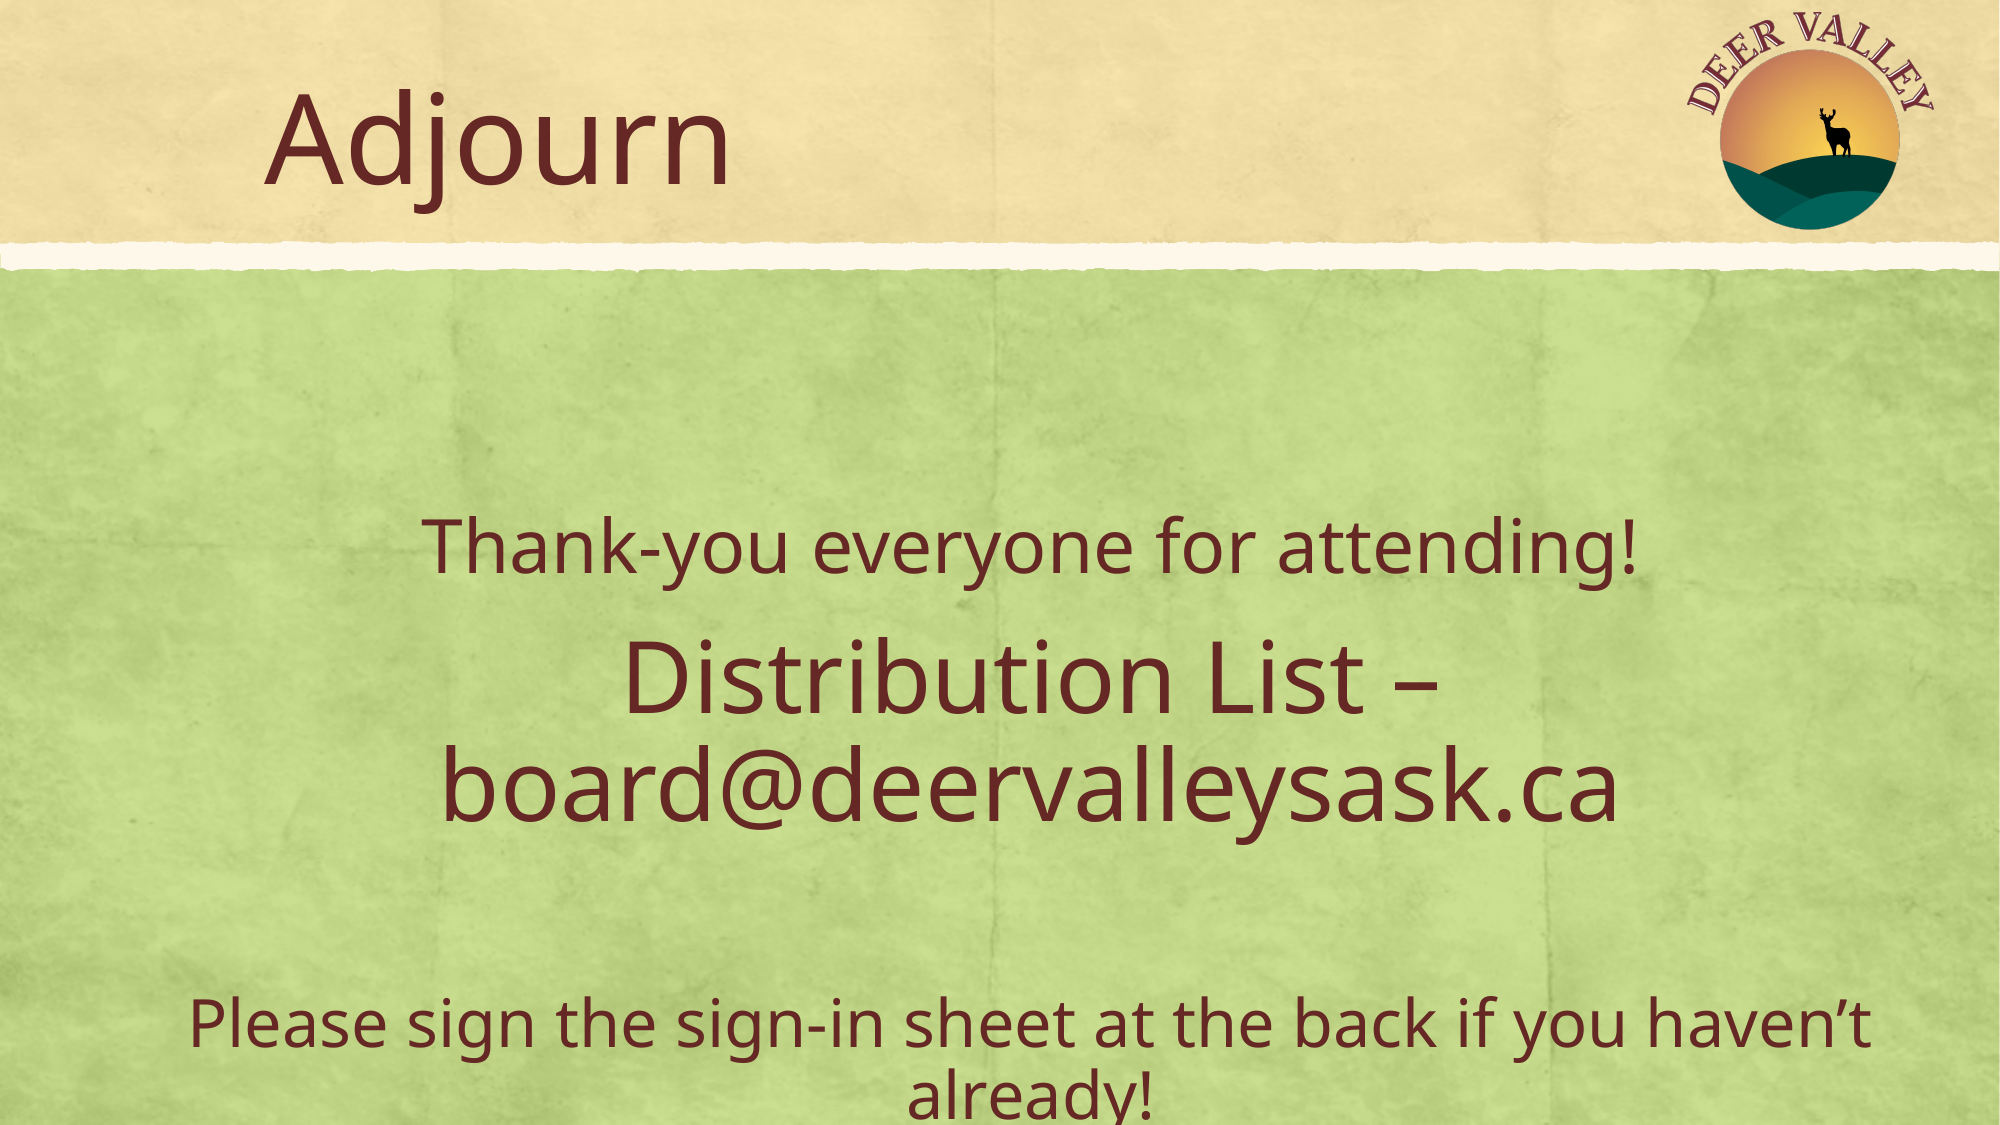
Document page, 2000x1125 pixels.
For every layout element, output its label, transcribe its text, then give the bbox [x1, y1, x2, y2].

title Adjourn [249, 31, 1687, 219]
list Thank-you everyone for attending! Distribution List – board@deervalleysask.ca Please sign the sign-in sheet at the back if you haven’t already! [87, 312, 1975, 1013]
picture [1687, 12, 1934, 231]
